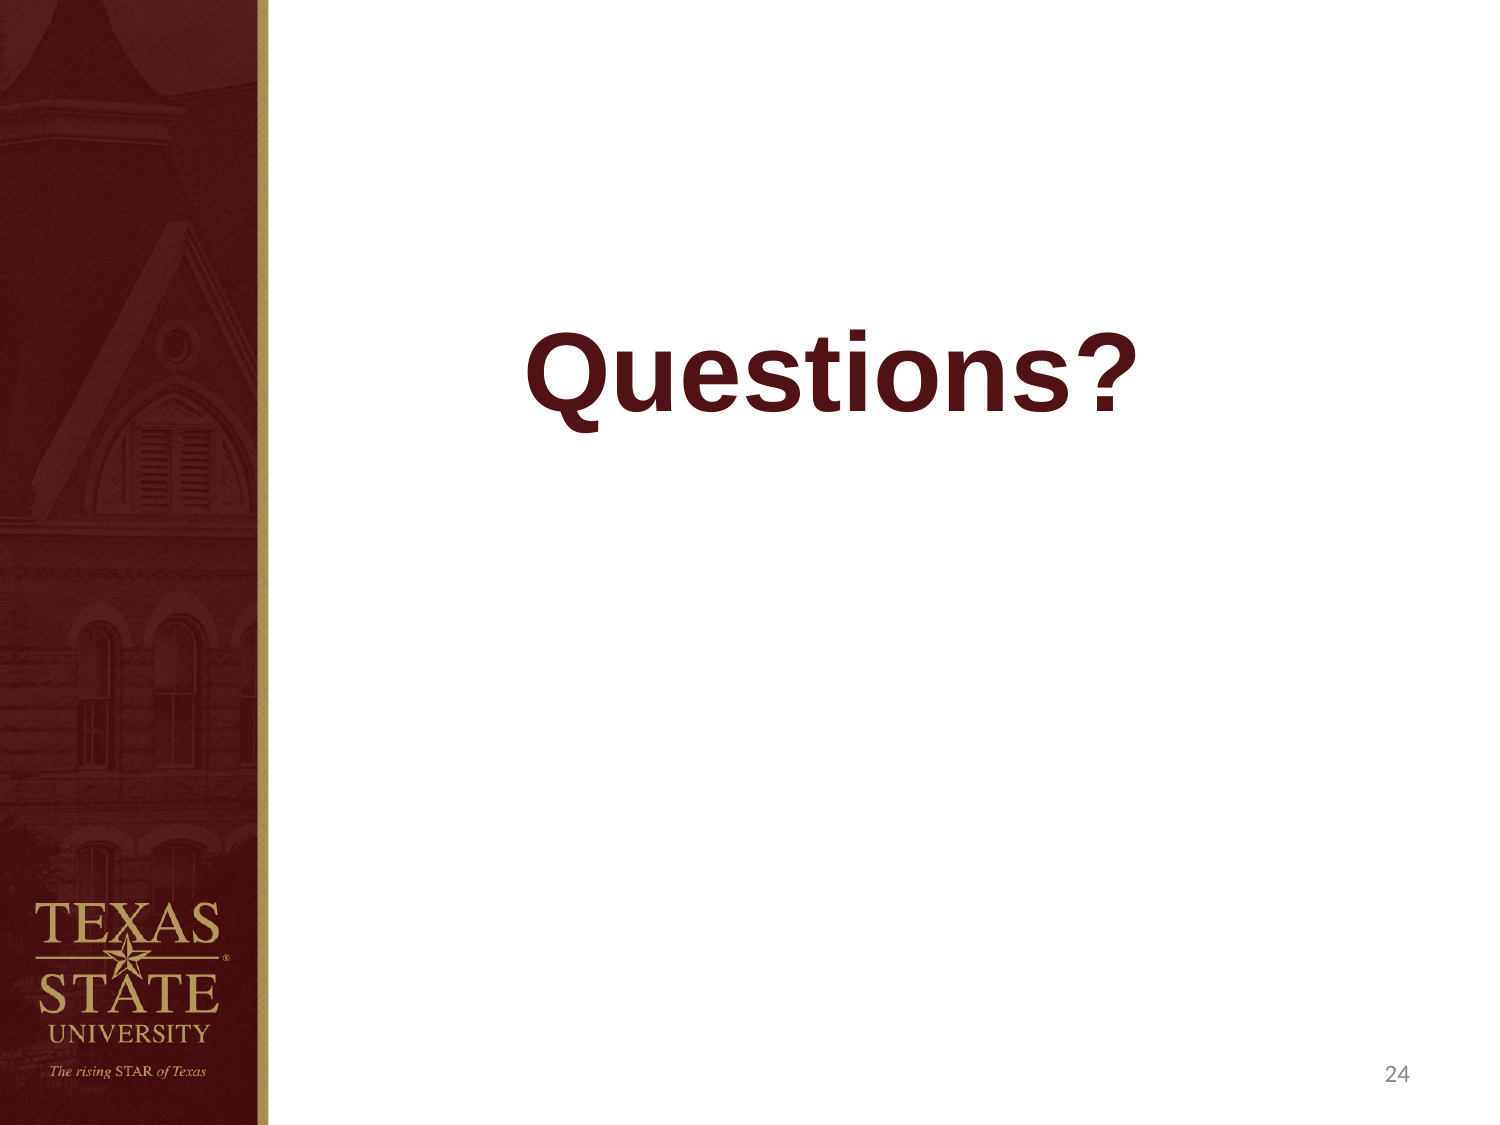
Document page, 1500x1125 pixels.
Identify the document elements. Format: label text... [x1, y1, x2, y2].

picture [0, 0, 1500, 1125]
text_box [27, 149, 1165, 338]
title Questions? [291, 272, 1375, 460]
slide_number 24 [1074, 1042, 1425, 1103]
